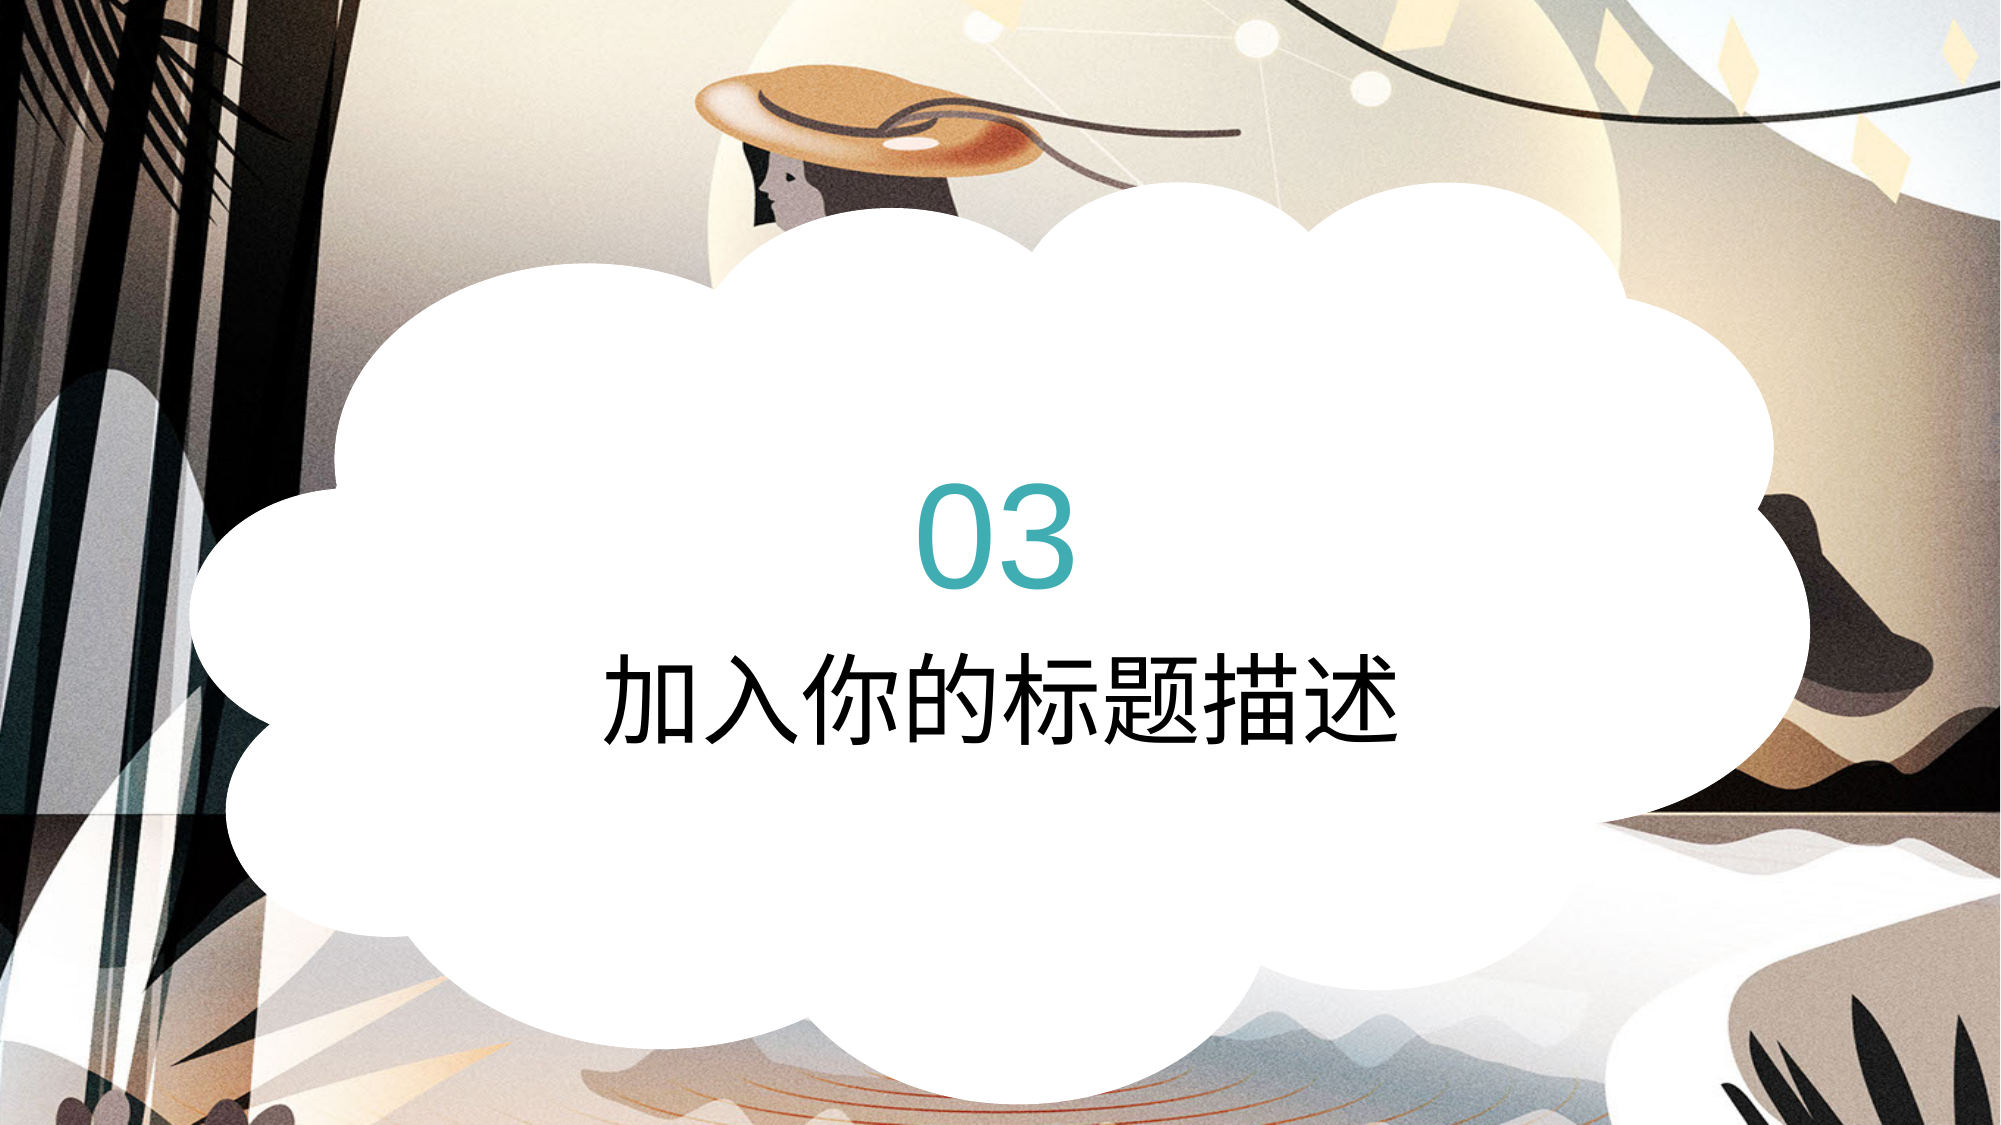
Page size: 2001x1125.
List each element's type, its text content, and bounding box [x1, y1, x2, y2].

text_box 03 [823, 403, 1170, 630]
picture [0, 0, 2001, 1125]
text_box 加入你的标题描述 [586, 630, 1417, 765]
